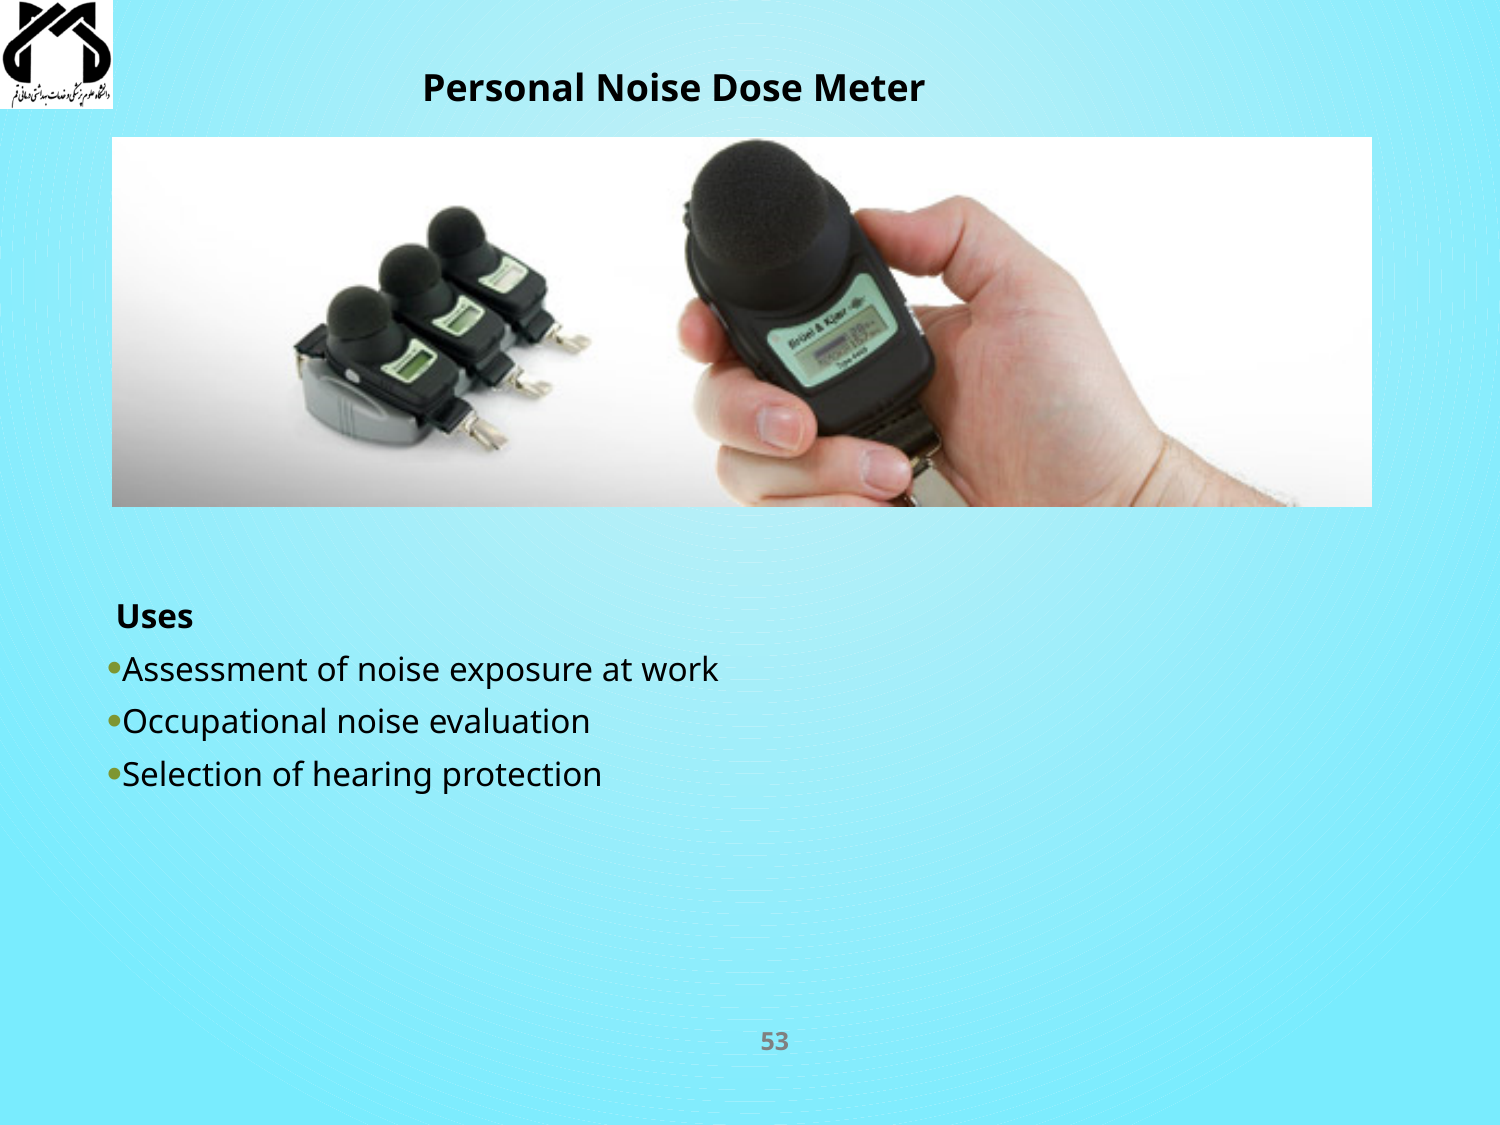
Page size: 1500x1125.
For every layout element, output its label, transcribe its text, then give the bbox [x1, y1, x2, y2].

picture [0, 0, 113, 109]
text_box Personal Noise Dose Meter [407, 56, 951, 116]
picture [112, 137, 1372, 507]
slide_number 53 [624, 1012, 925, 1073]
subtitle Uses Assessment of noise exposure at work Occupational noise evaluation Selection of hearing protection [91, 587, 1417, 1025]
